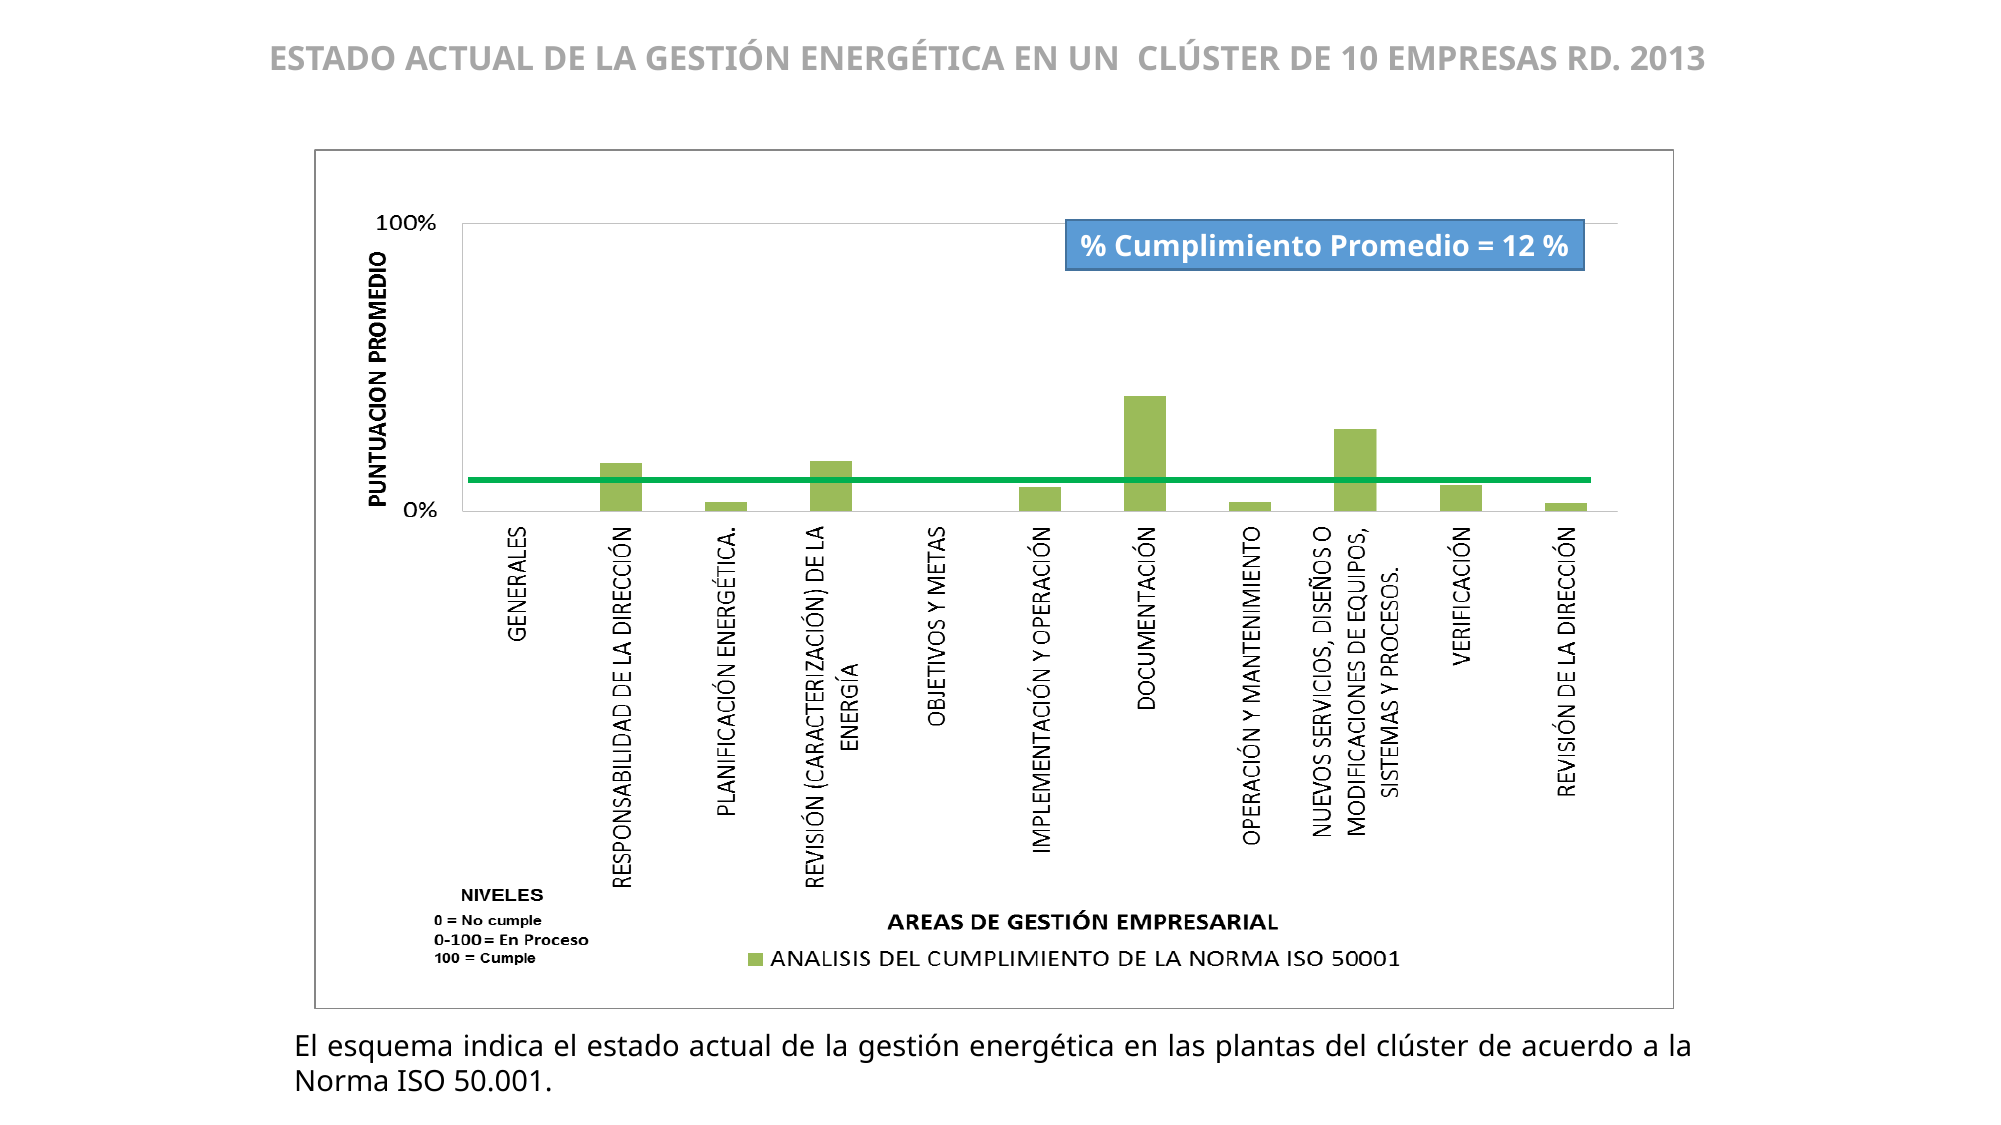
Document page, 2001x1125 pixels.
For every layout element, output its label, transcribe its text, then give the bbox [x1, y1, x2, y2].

picture [314, 149, 1674, 1009]
text_box El esquema indica el estado actual de la gestión energética en las plantas del clúster de acuerdo a la Norma ISO 50.001. [279, 1020, 1709, 1105]
text_box ESTADO ACTUAL DE LA GESTIÓN ENERGÉTICA EN UN CLÚSTER DE 10 EMPRESAS RD. 2013 [114, 0, 1863, 115]
